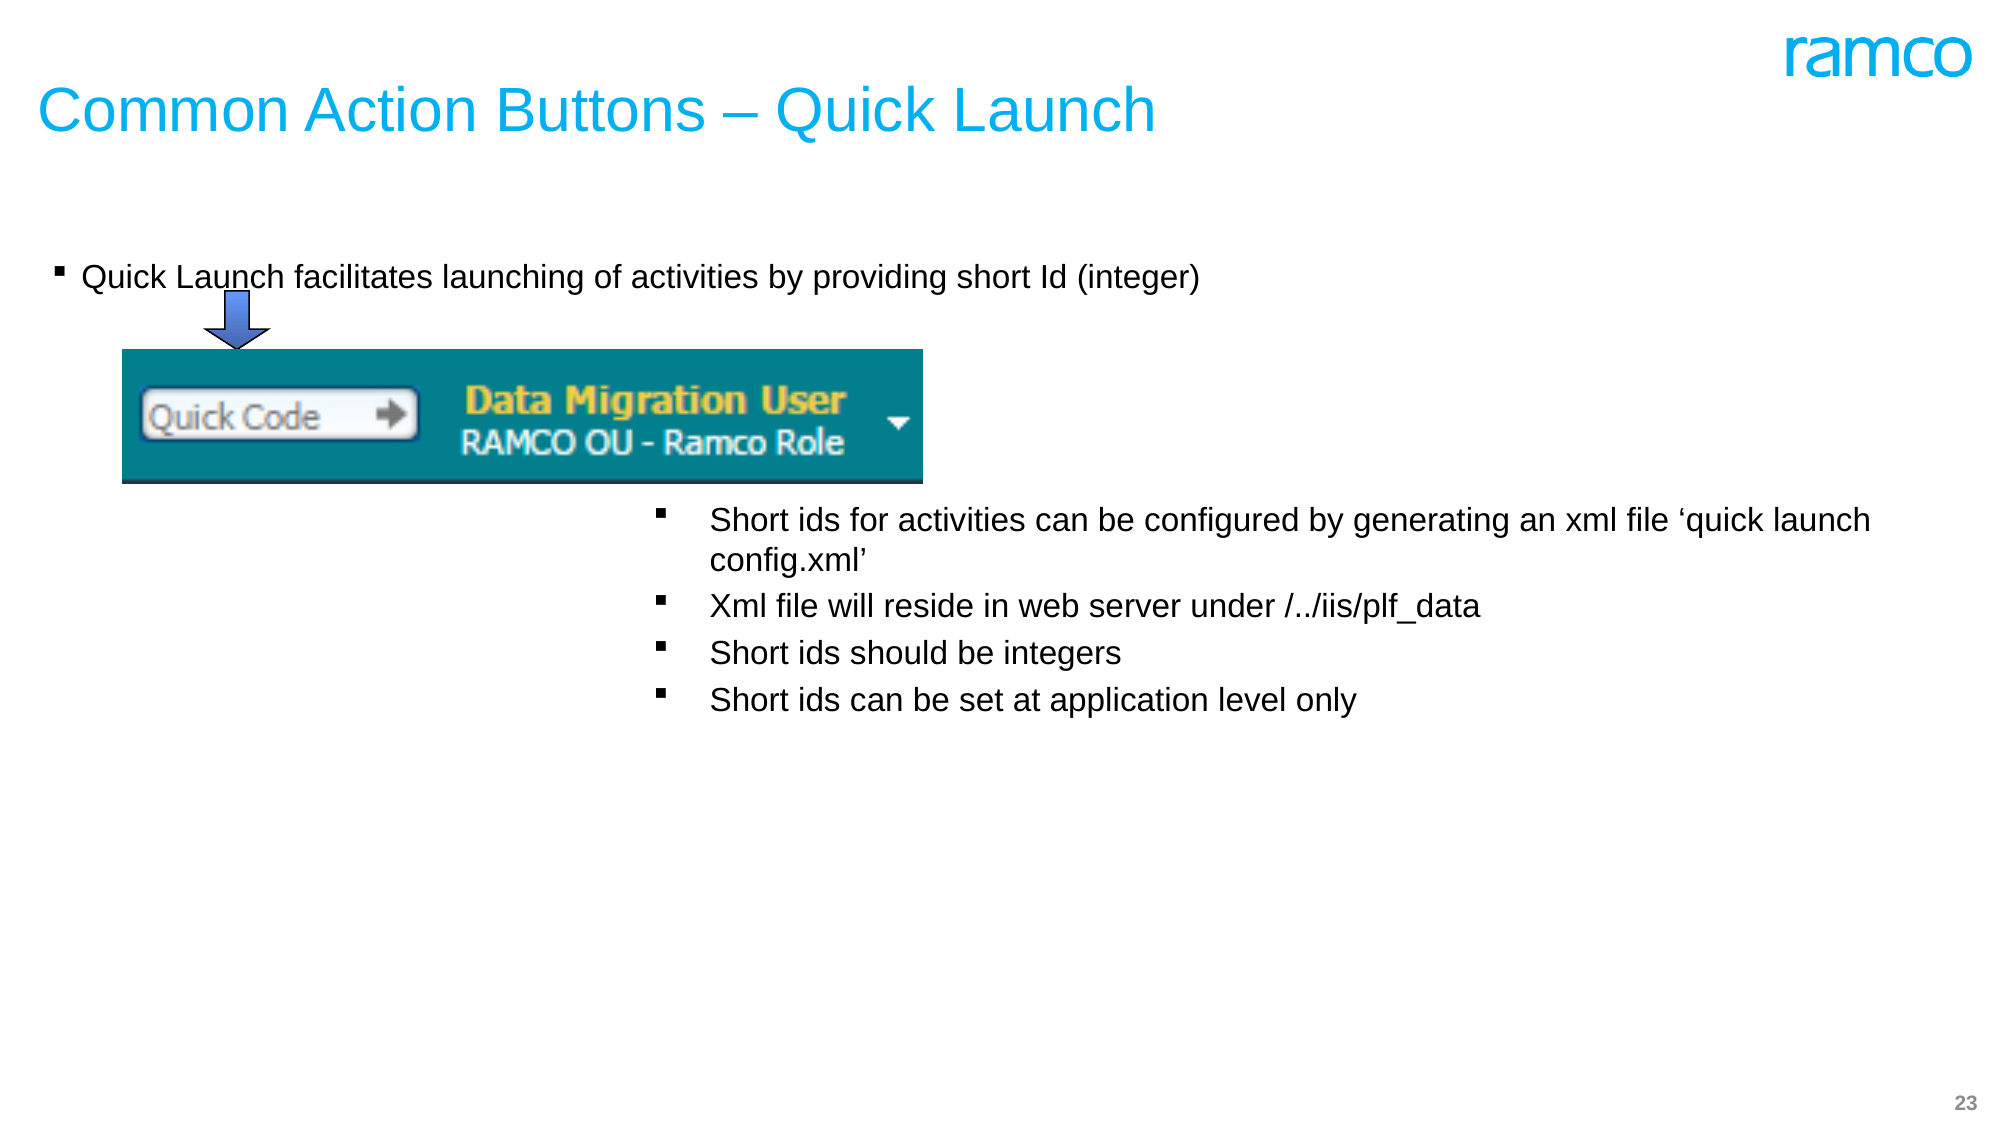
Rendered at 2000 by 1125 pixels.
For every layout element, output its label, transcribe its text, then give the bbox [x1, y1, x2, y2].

text_box [205, 290, 269, 347]
picture [1755, 28, 1999, 114]
text_box Short ids for activities can be configured by generating an xml file ‘quick launch config.xml’ Xml file will reside in web server under /../iis/plf_data Short ids should be integers Short ids can be set at application level only [638, 490, 1946, 725]
title Common Action Buttons – Quick Launch [37, 68, 1773, 145]
list Quick Launch facilitates launching of activities by providing short Id (integer) [37, 247, 1944, 518]
picture [122, 349, 924, 484]
